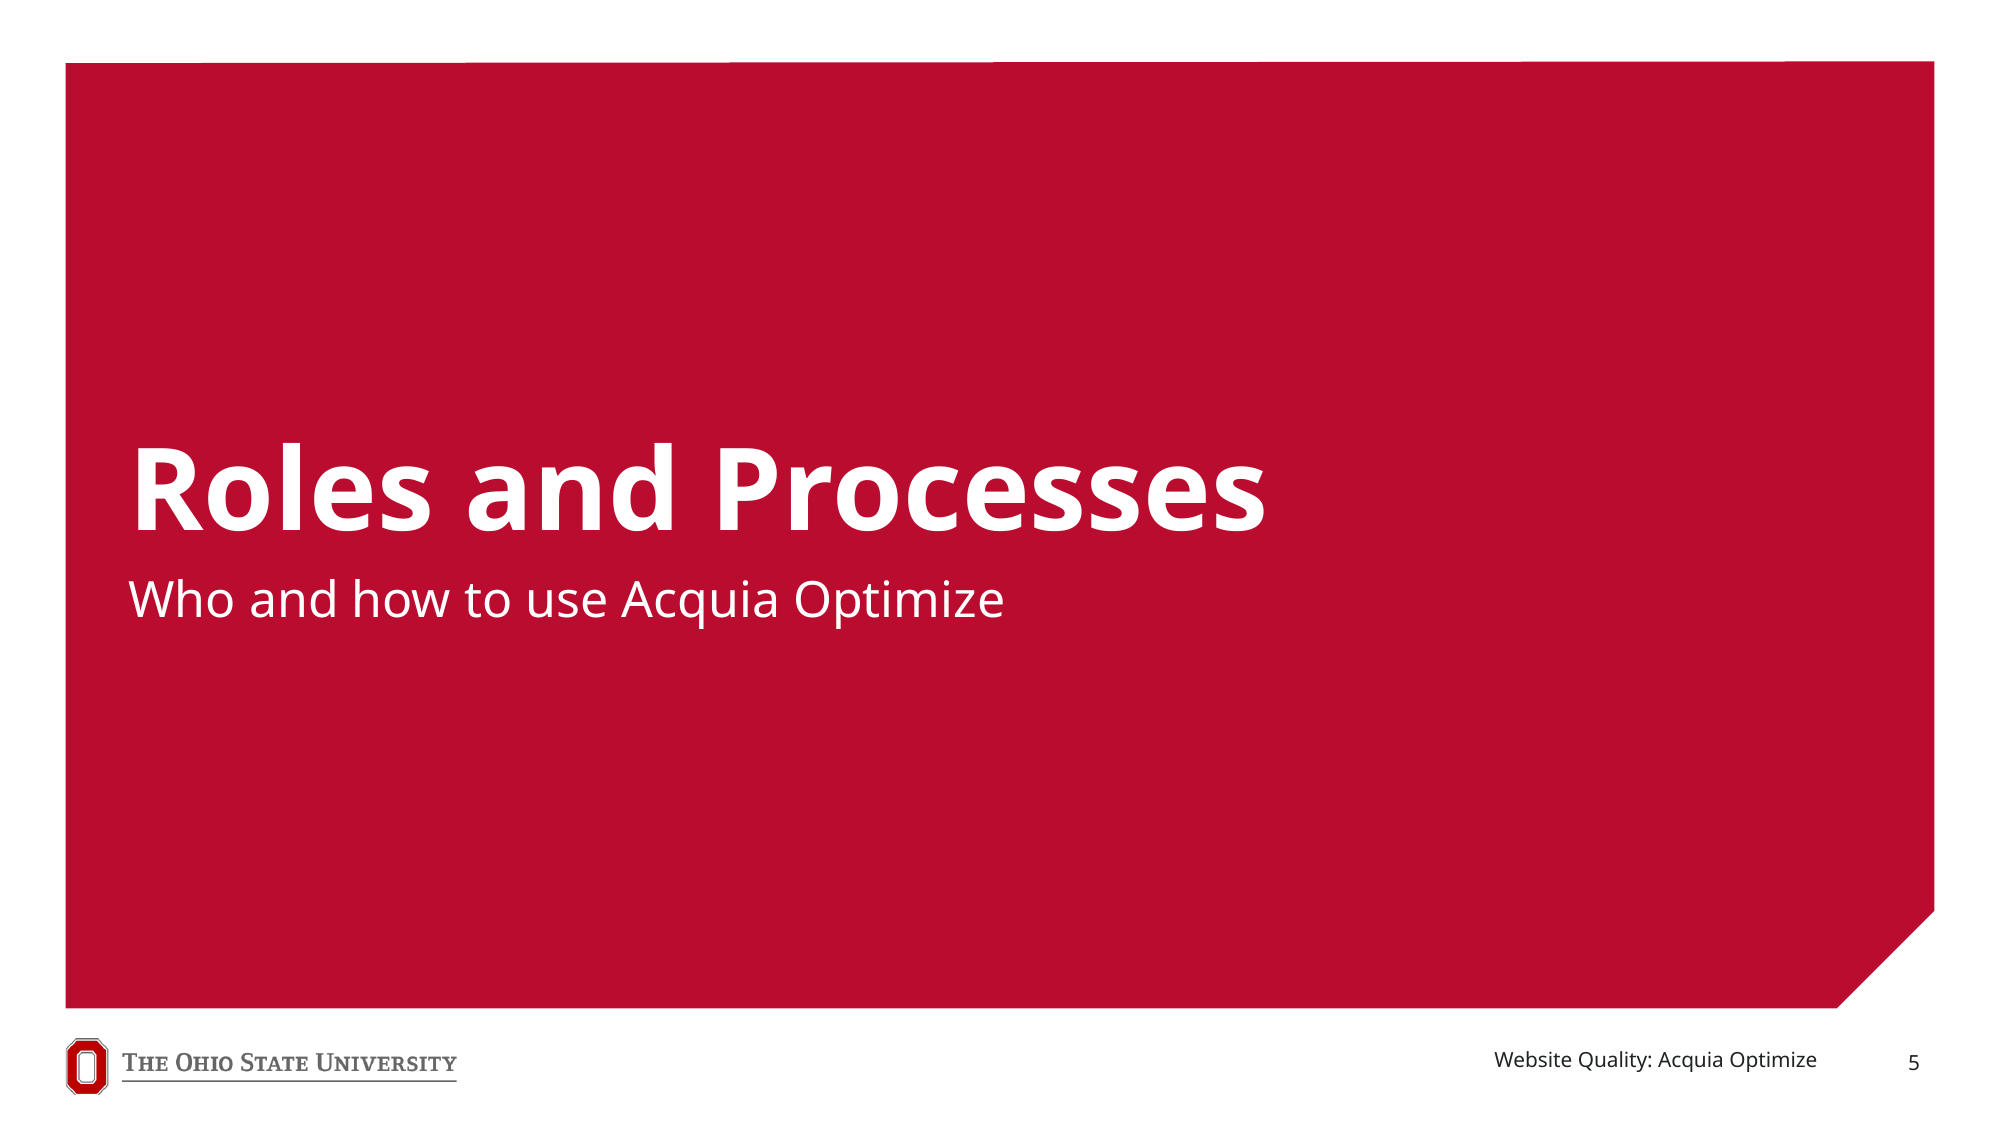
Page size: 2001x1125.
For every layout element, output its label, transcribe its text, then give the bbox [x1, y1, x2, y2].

slide_number 5 [1853, 1034, 1935, 1095]
list Who and how to use Acquia Optimize [113, 567, 1839, 649]
footer Website Quality: Acquia Optimize [739, 1032, 1833, 1089]
title Roles and Processes [113, 267, 1839, 563]
